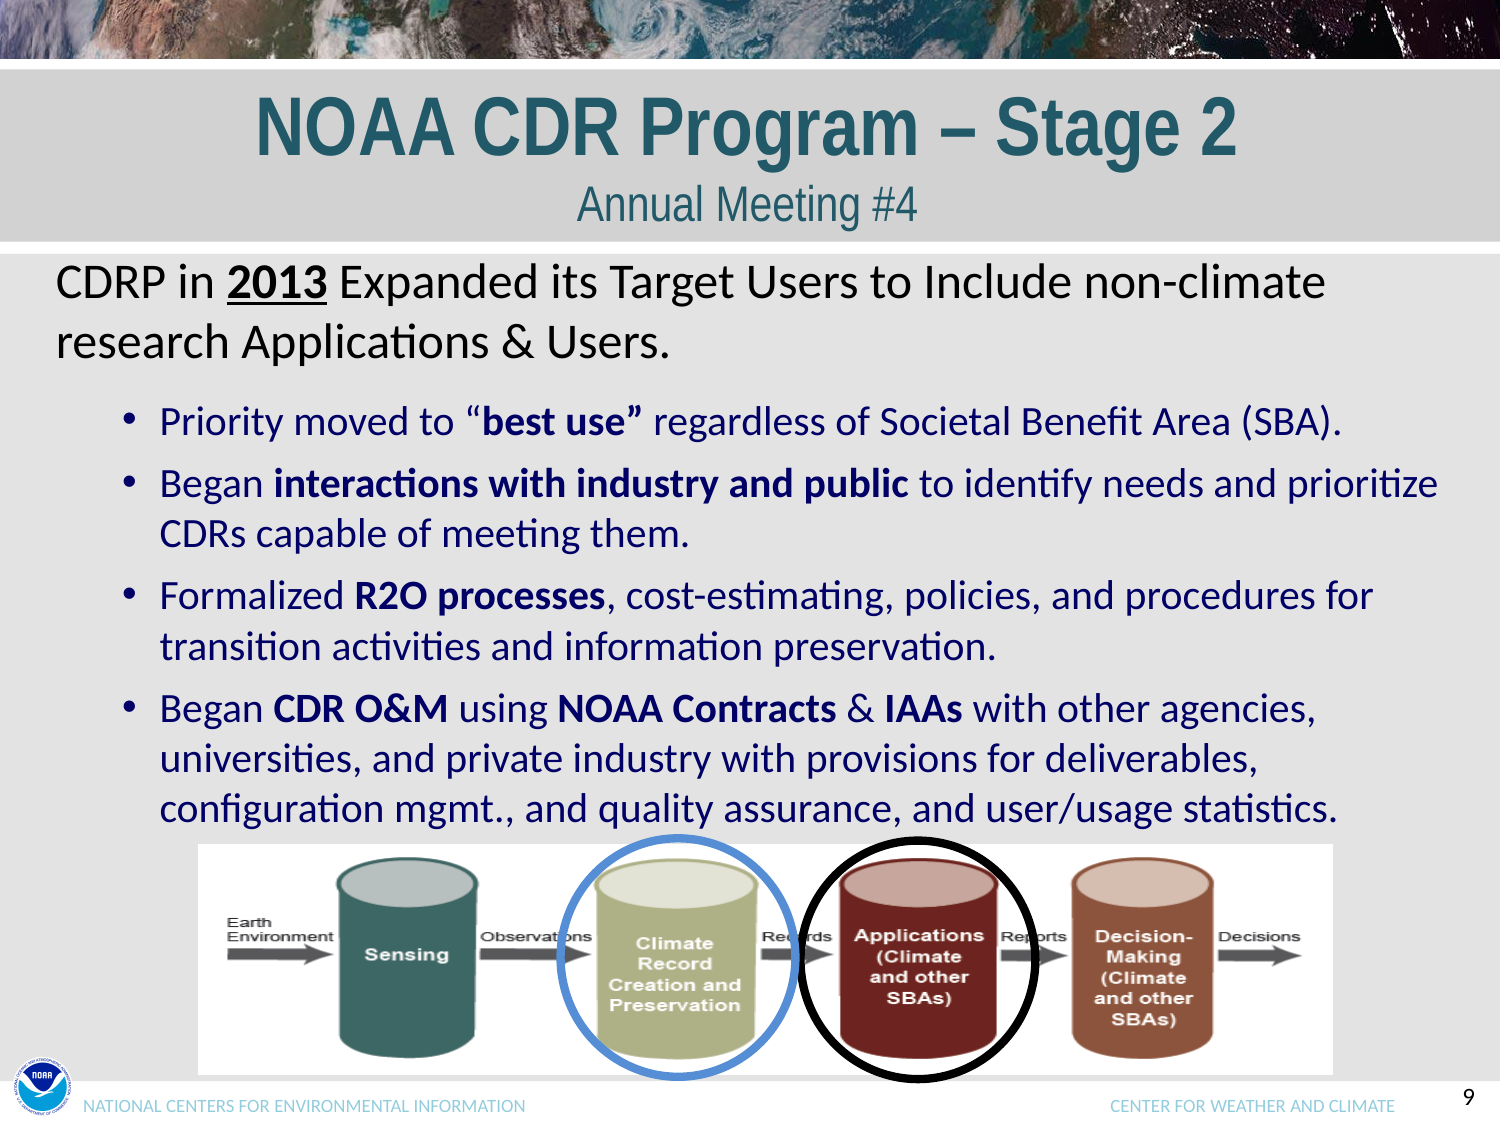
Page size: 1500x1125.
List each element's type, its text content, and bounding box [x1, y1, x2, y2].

text_box [641, 836, 715, 842]
picture [0, 0, 1500, 59]
text_box [889, 838, 947, 842]
picture [10, 1054, 75, 1119]
text_box NOAA CDR Program – Stage 2 Annual Meeting #4 [96, 64, 1399, 239]
picture [198, 843, 1334, 1075]
text_box CDRP in 2013 Expanded its Target Users to Include non-climate research Applications & Users. Priority moved to “best use” regardless of Societal Benefit Area (SBA). Began interactions with industry and public to identify needs and prioritize CDRs capable of meeting them. Formalized R2O processes, cost-estimating, policies, and procedures for transition activities and information preservation. Began CDR O&M using NOAA Contracts & IAAs with other agencies, universities, and private industry with provisions for deliverables, configuration mgmt., and quality assurance, and user/usage statistics. [40, 240, 1455, 841]
